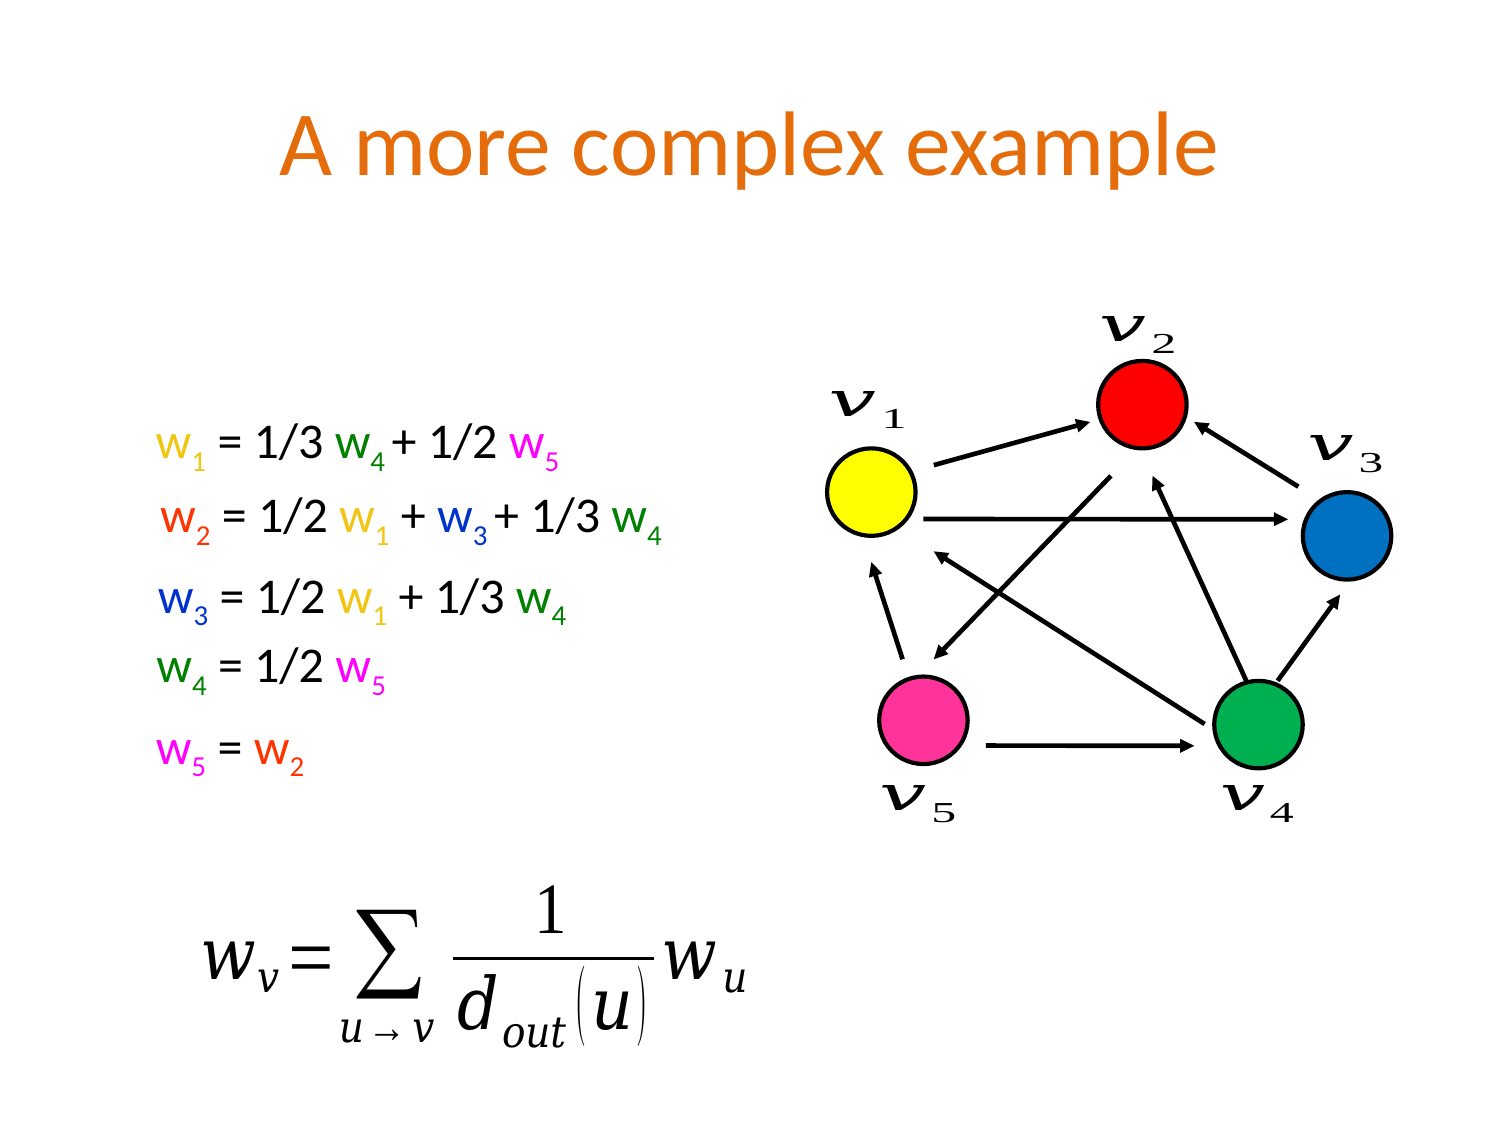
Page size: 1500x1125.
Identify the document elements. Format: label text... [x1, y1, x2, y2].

text_box w4 = 1/2 w5 [141, 625, 401, 709]
text_box w1 = 1/3 w4 + 1/2 w5 [141, 401, 575, 485]
text_box w3 = 1/2 w1 + 1/3 w4 [143, 555, 582, 639]
text_box w2 = 1/2 w1 + w3 + 1/3 w4 [145, 475, 677, 559]
title A more complex example [75, 45, 1425, 233]
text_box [826, 299, 1392, 830]
text_box w5 = w2 [141, 706, 326, 790]
